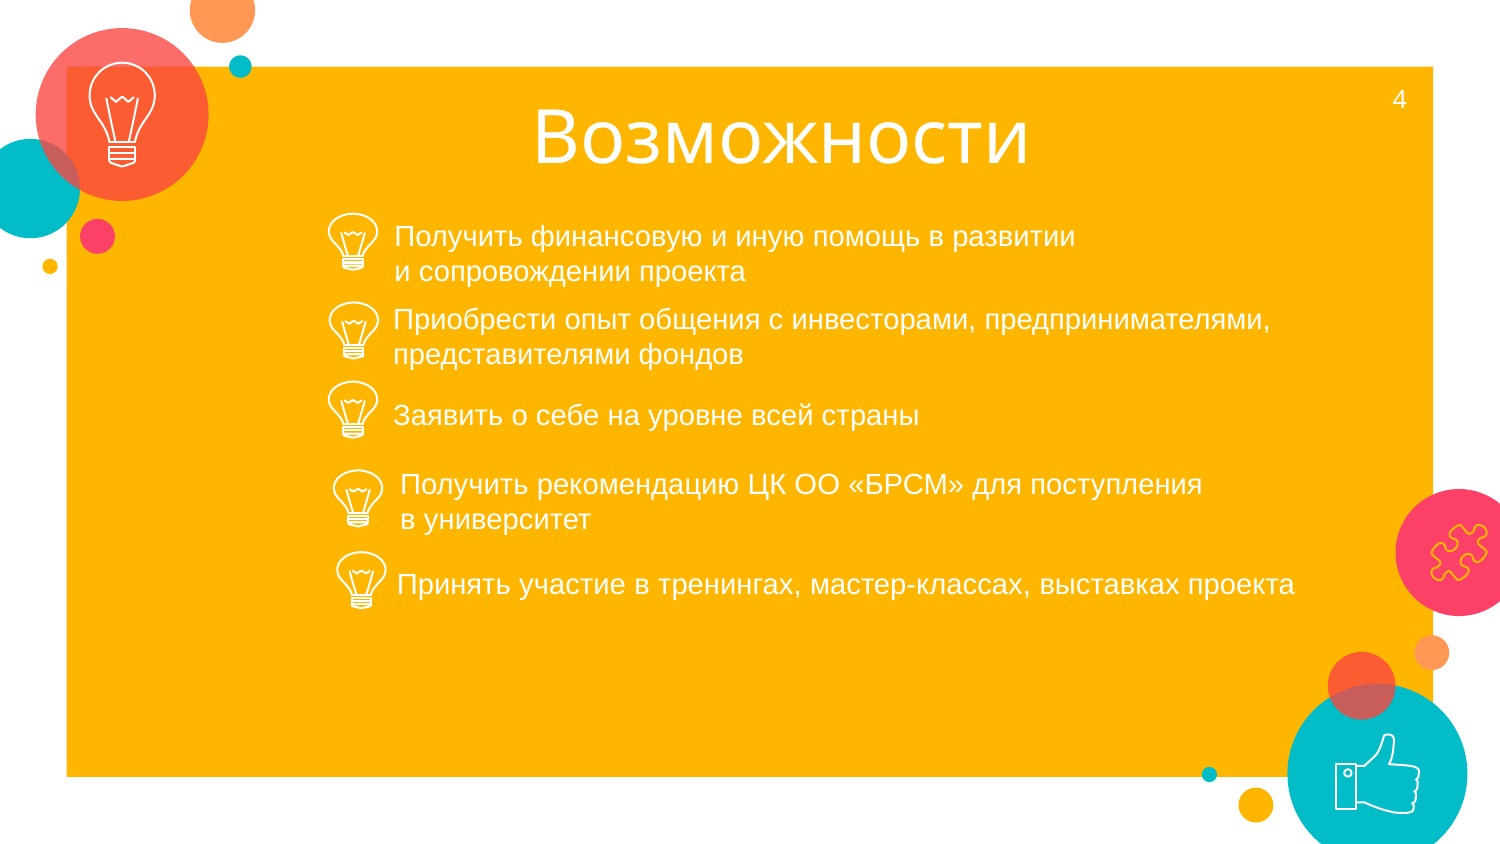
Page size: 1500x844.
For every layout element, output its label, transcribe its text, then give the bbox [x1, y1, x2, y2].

text_box Возможности [516, 68, 1080, 198]
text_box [329, 302, 379, 359]
text_box Принять участие в тренингах, мастер-классах, выставках проекта [390, 557, 1332, 608]
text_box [336, 551, 386, 609]
text_box Заявить о себе на уровне всей страны [382, 388, 1328, 439]
text_box Приобрести опыт общения с инвесторами, предпринимателями, представителями фондов [378, 292, 1328, 378]
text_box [333, 470, 383, 527]
slide_number 4 [1331, 68, 1422, 134]
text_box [328, 381, 378, 438]
text_box Получить финансовую и иную помощь в развитии и сопровождении проекта [379, 209, 1329, 295]
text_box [328, 213, 378, 270]
text_box Получить рекомендацию ЦК ОО «БРСМ» для поступления в университет [385, 458, 1335, 543]
